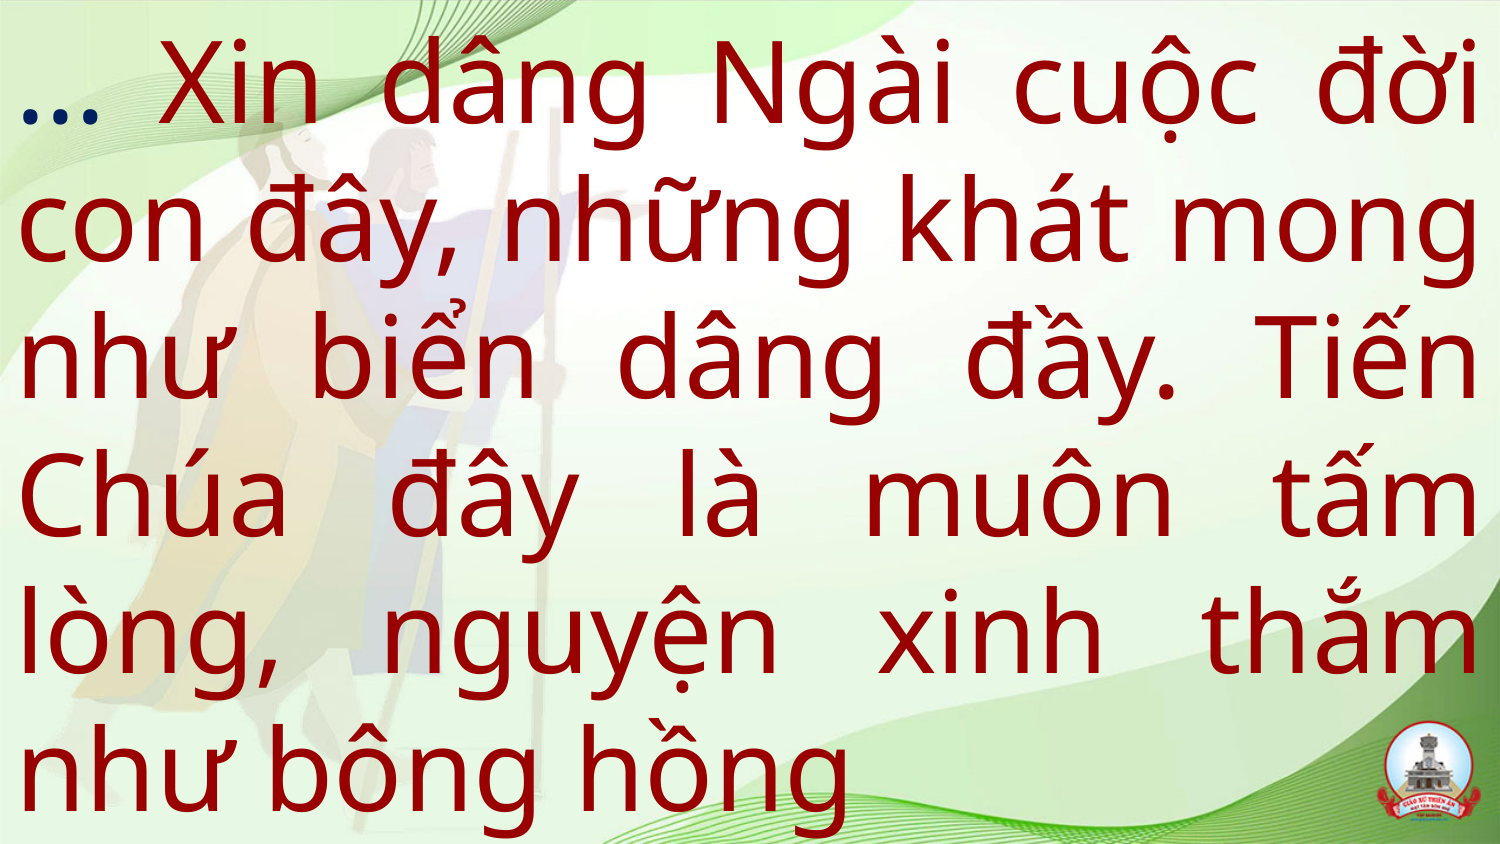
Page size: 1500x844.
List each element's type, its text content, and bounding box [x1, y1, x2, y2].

title … Xin dâng Ngài cuộc đời con đây, những khát mong như biển dâng đầy. Tiến Chúa đây là muôn tấm lòng, nguyện xinh thắm như bông hồng [0, 0, 1500, 844]
